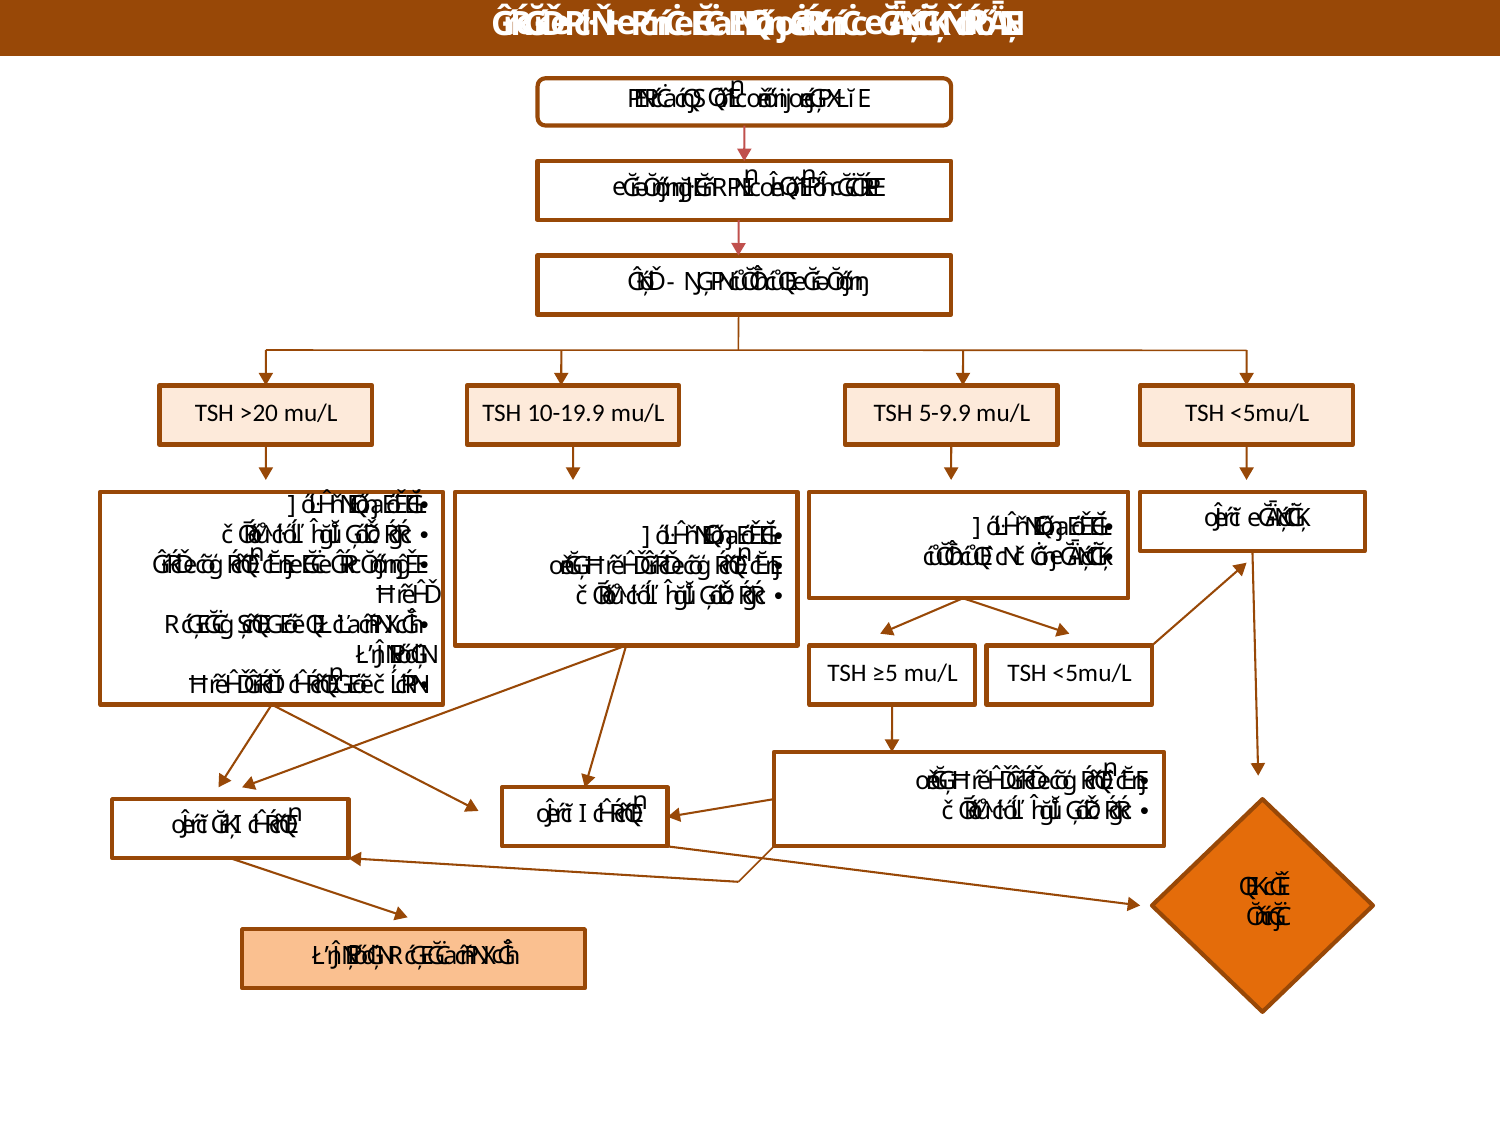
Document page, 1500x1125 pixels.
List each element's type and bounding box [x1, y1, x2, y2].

text_box [0, 0, 1500, 1125]
